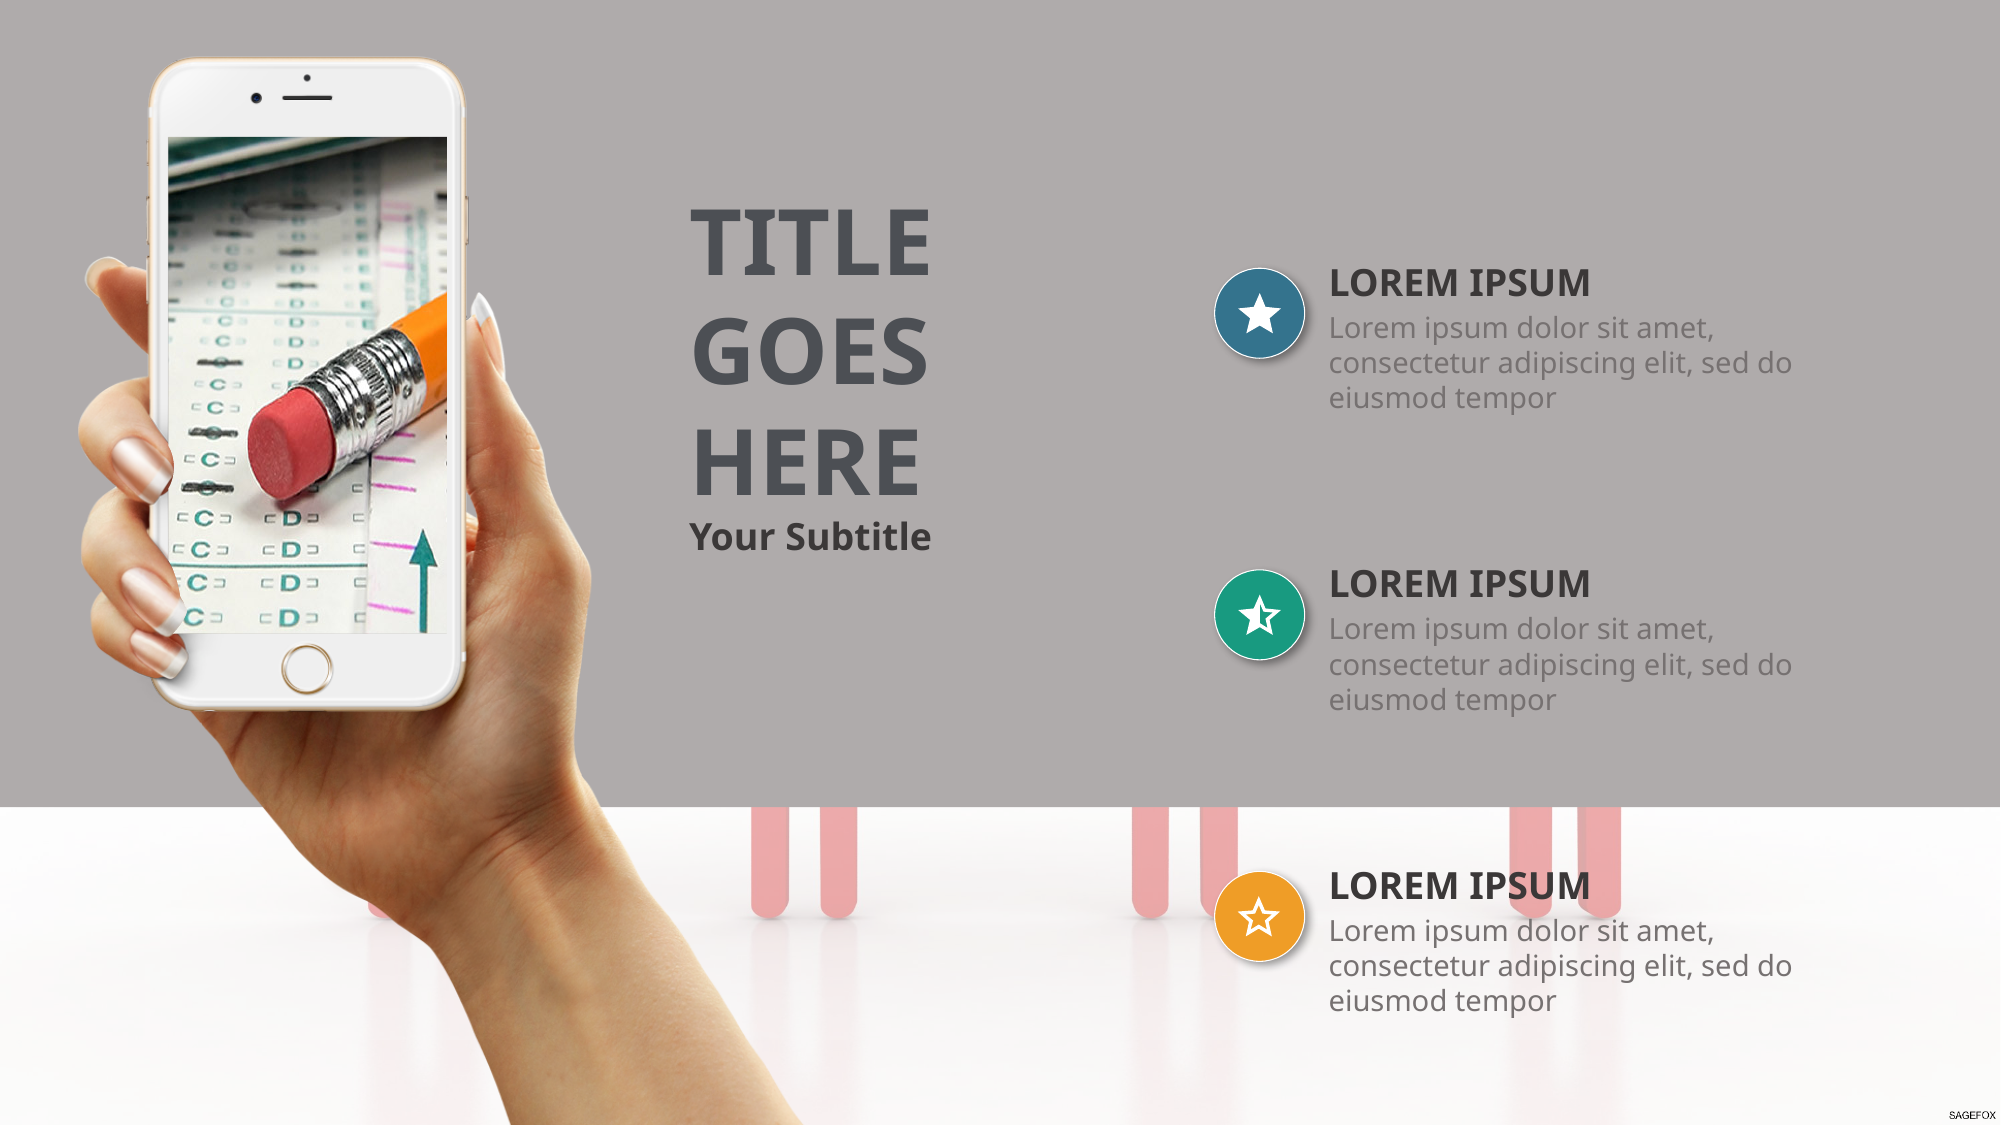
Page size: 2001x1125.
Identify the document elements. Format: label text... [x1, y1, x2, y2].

text_box TITLE GOES HERE Your Subtitle [836, 175, 1160, 676]
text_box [1214, 268, 1305, 359]
text_box LOREM IPSUM Lorem ipsum dolor sit amet, consectetur adipiscing elit, sed do eiusmod tempor [1318, 253, 1829, 420]
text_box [836, 808, 2000, 1125]
picture [1925, 0, 2001, 1125]
text_box LOREM IPSUM Lorem ipsum dolor sit amet, consectetur adipiscing elit, sed do eiusmod tempor [1318, 555, 1829, 721]
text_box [1214, 569, 1305, 660]
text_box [0, 808, 10, 1125]
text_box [1214, 871, 1305, 962]
picture [10, 2, 836, 1125]
text_box LOREM IPSUM Lorem ipsum dolor sit amet, consectetur adipiscing elit, sed do eiusmod tempor [1318, 856, 1829, 1023]
text_box [0, 0, 2000, 808]
